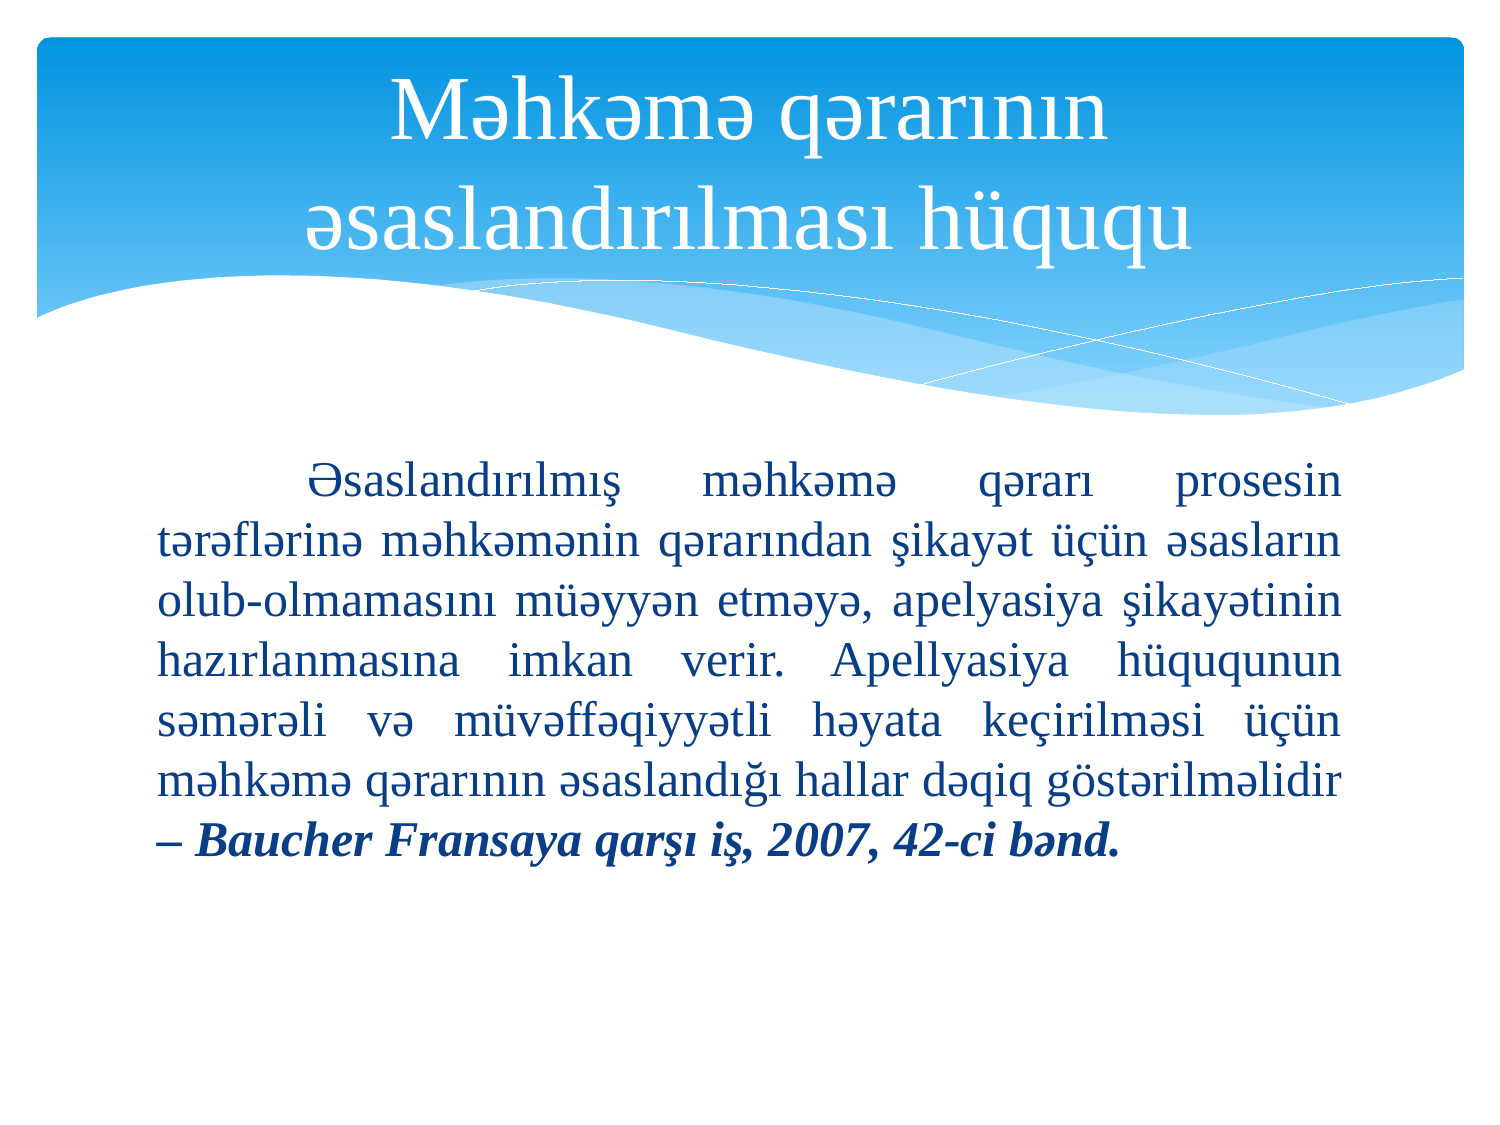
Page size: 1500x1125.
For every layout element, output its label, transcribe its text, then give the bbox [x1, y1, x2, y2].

list Əsaslandırılmış məhkəmə qərarı prosesin tərəflərinə məhkəmənin qərarından şikayət üçün əsasların olub-olmamasını müəyyən etməyə, apelyasiya şikayətinin hazırlanmasına imkan verir. Apellyasiya hüququnun səmərəli və müvəffəqiyyətli həyata keçirilməsi üçün məhkəmə qərarının əsaslandığı hallar dəqiq göstərilməlidir – Baucher Fransaya qarşı iş, 2007, 42-ci bənd. [142, 438, 1359, 1006]
title Məhkəmə qərarının əsaslandırılması hüququ [74, 55, 1426, 262]
